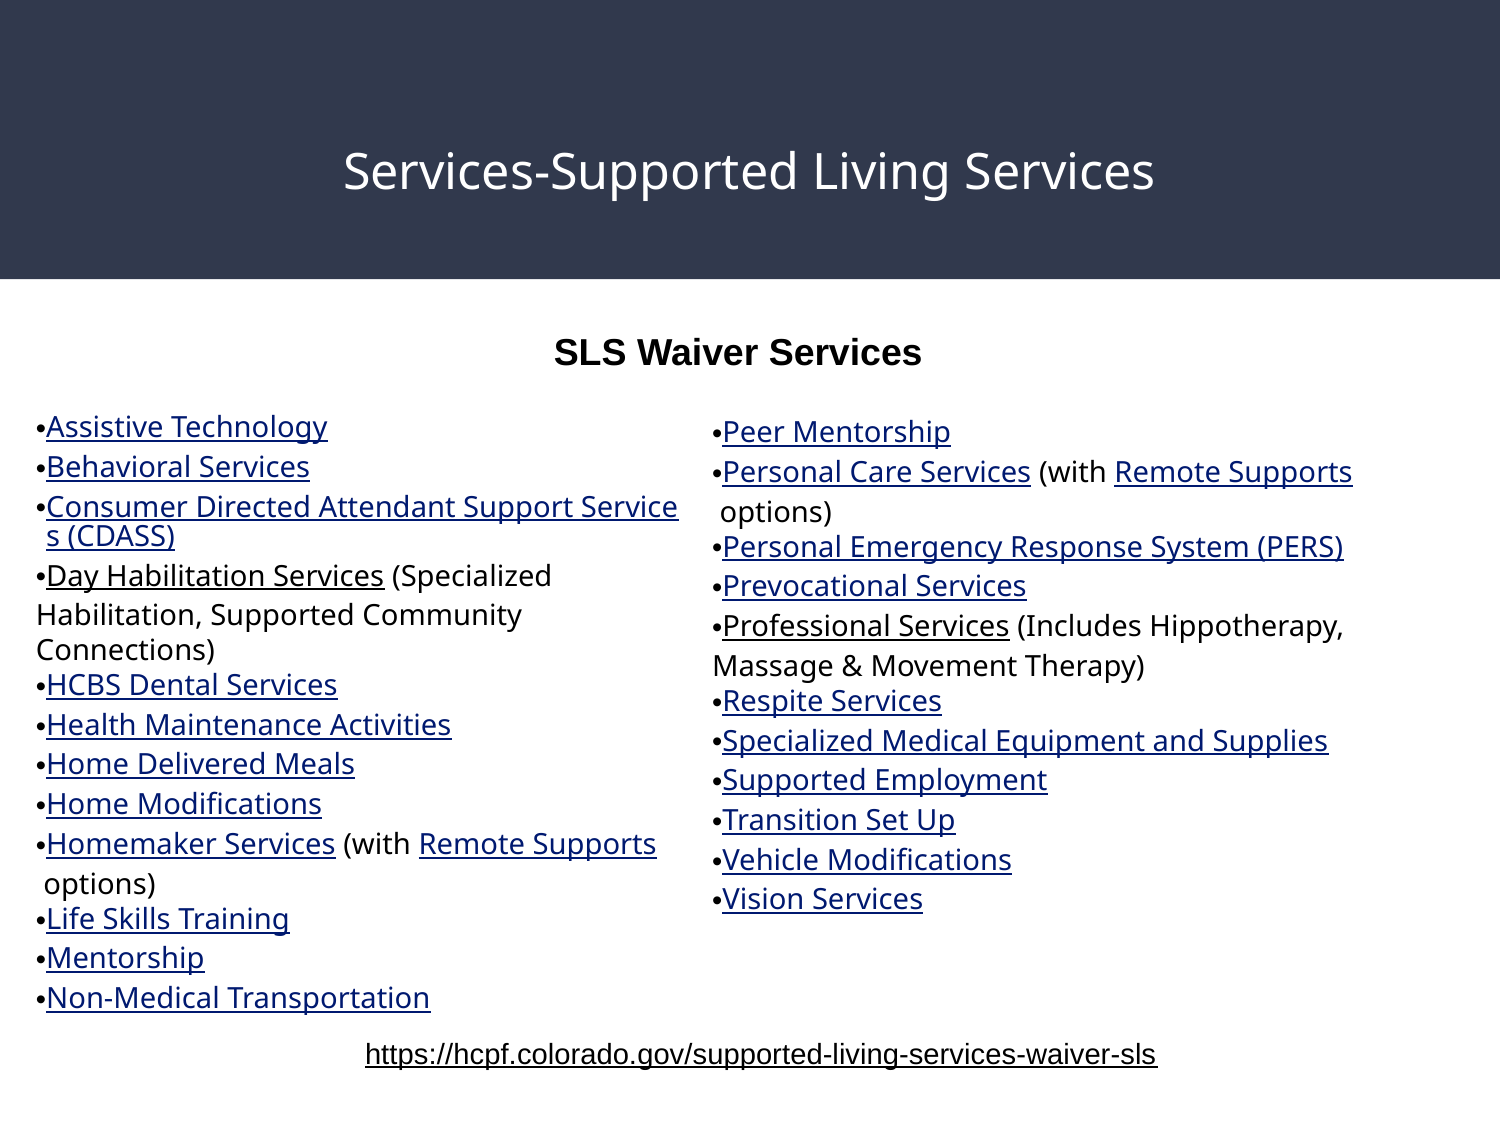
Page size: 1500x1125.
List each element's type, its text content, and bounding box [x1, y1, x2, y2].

text_box Peer Mentorship Personal Care Services (with Remote Supports options) Personal Emergency Response System (PERS) Prevocational Services Professional Services (Includes Hippotherapy, Massage & Movement Therapy) Respite Services Specialized Medical Equipment and Supplies Supported Employment Transition Set Up Vehicle Modifications Vision Services [697, 405, 1446, 963]
text_box https://hcpf.colorado.gov/supported-living-services-waiver-sls [350, 1028, 1236, 1078]
list SLS Waiver Services [27, 306, 1449, 1003]
text_box Assistive Technology Behavioral Services Consumer Directed Attendant Support Services (CDASS) Day Habilitation Services (Specialized Habilitation, Supported Community Connections) HCBS Dental Services Health Maintenance Activities Home Delivered Meals Home Modifications Homemaker Services (with Remote Supports options) Life Skills Training Mentorship Non-Medical Transportation [20, 400, 701, 1068]
title Services-Supported Living Services [51, 71, 1449, 208]
